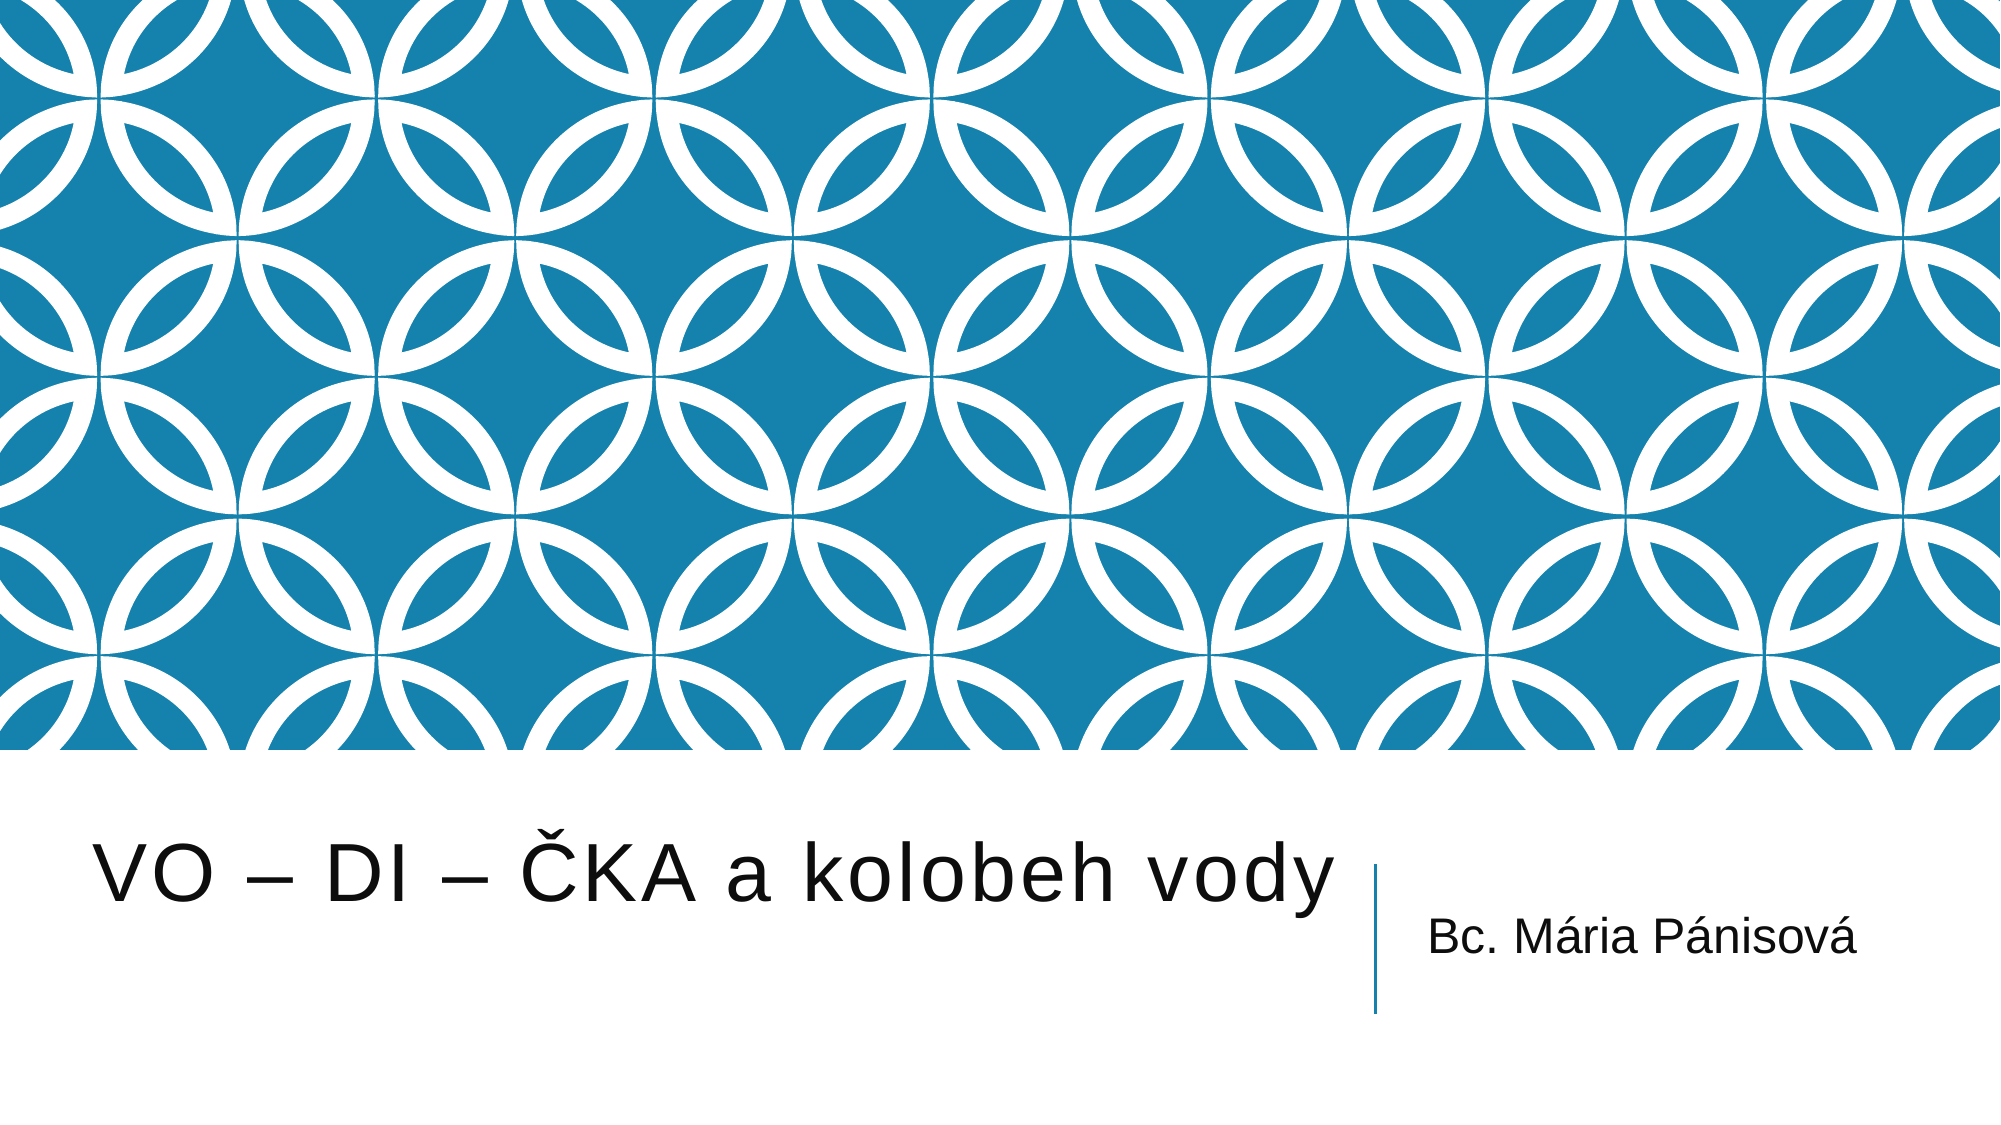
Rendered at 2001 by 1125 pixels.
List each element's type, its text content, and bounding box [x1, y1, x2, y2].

title VO – DI – ČKa a kolobeh vody [46, 813, 1412, 1054]
subtitle Bc. Mária Pánisová [1412, 813, 1938, 1054]
